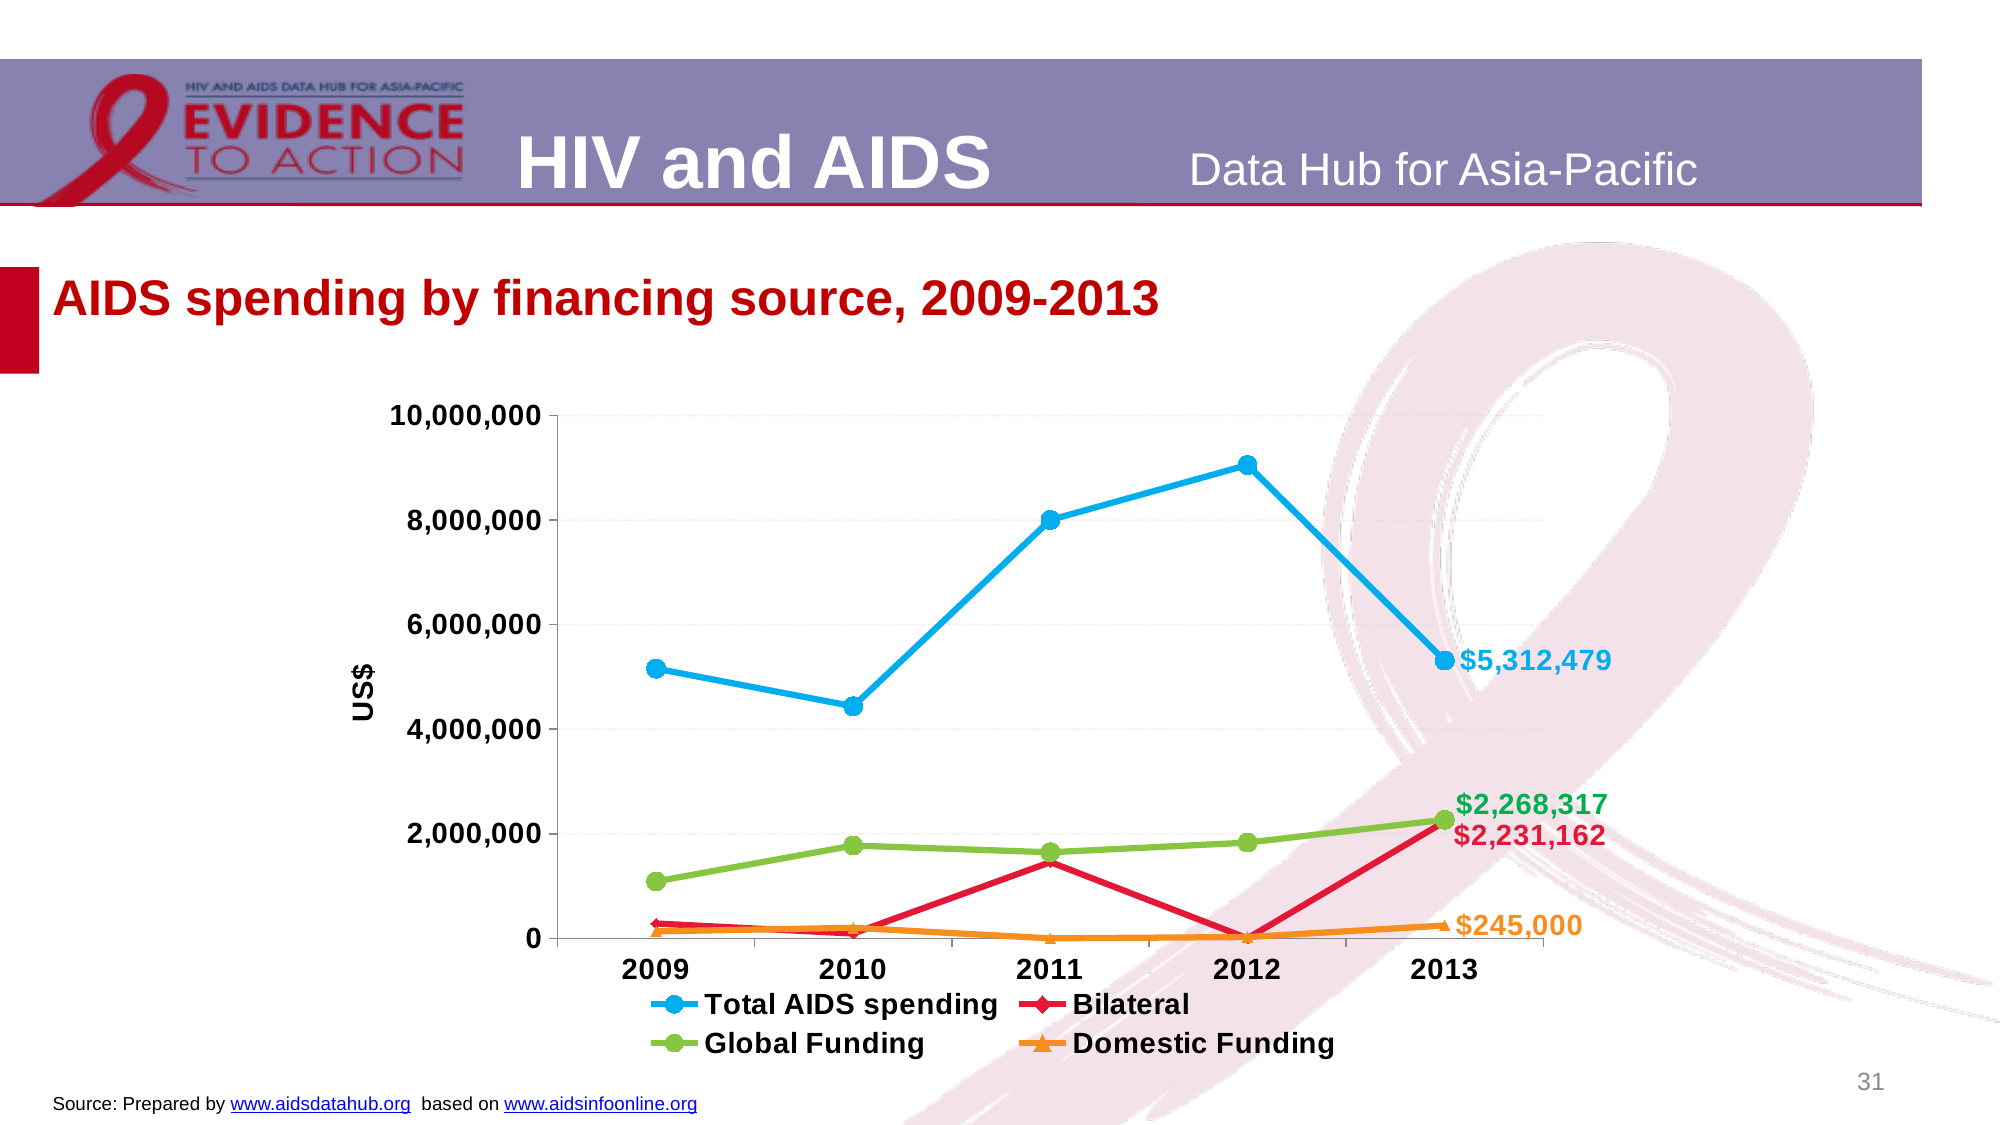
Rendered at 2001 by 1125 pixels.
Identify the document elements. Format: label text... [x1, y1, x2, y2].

text_box Source: Prepared by www.aidsdatahub.org based on www.aidsinfoonline.org [37, 1084, 1285, 1125]
picture [706, 181, 2000, 1125]
slide_number 31 [1781, 1042, 1900, 1103]
picture [11, 74, 469, 207]
chart [337, 387, 1651, 1066]
title AIDS spending by financing source, 2009-2013 [37, 257, 1875, 341]
